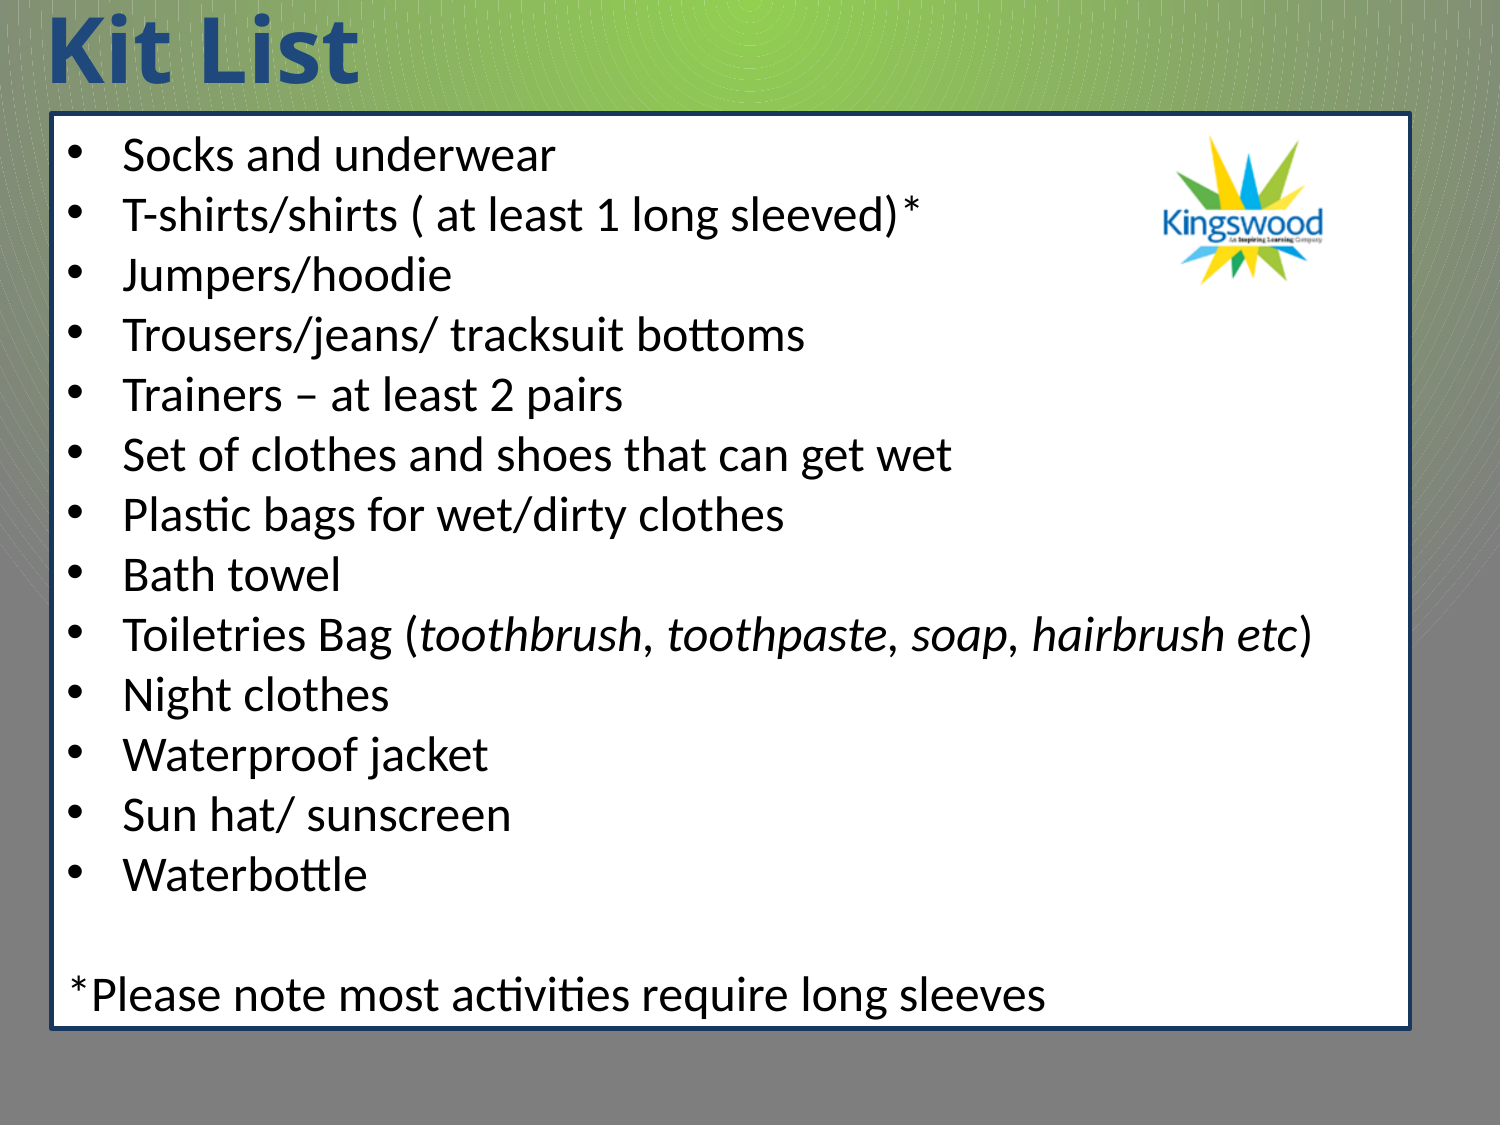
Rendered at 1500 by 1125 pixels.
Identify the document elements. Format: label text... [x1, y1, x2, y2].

picture [1150, 125, 1335, 289]
text_box Socks and underwear T-shirts/shirts ( at least 1 long sleeved)* Jumpers/hoodie Trousers/jeans/ tracksuit bottoms Trainers – at least 2 pairs Set of clothes and shoes that can get wet Plastic bags for wet/dirty clothes Bath towel Toiletries Bag (toothbrush, toothpaste, soap, hairbrush etc) Night clothes Waterproof jacket Sun hat/ sunscreen Waterbottle *Please note most activities require long sleeves [51, 113, 1410, 1029]
text_box Kit List [29, 0, 1390, 110]
